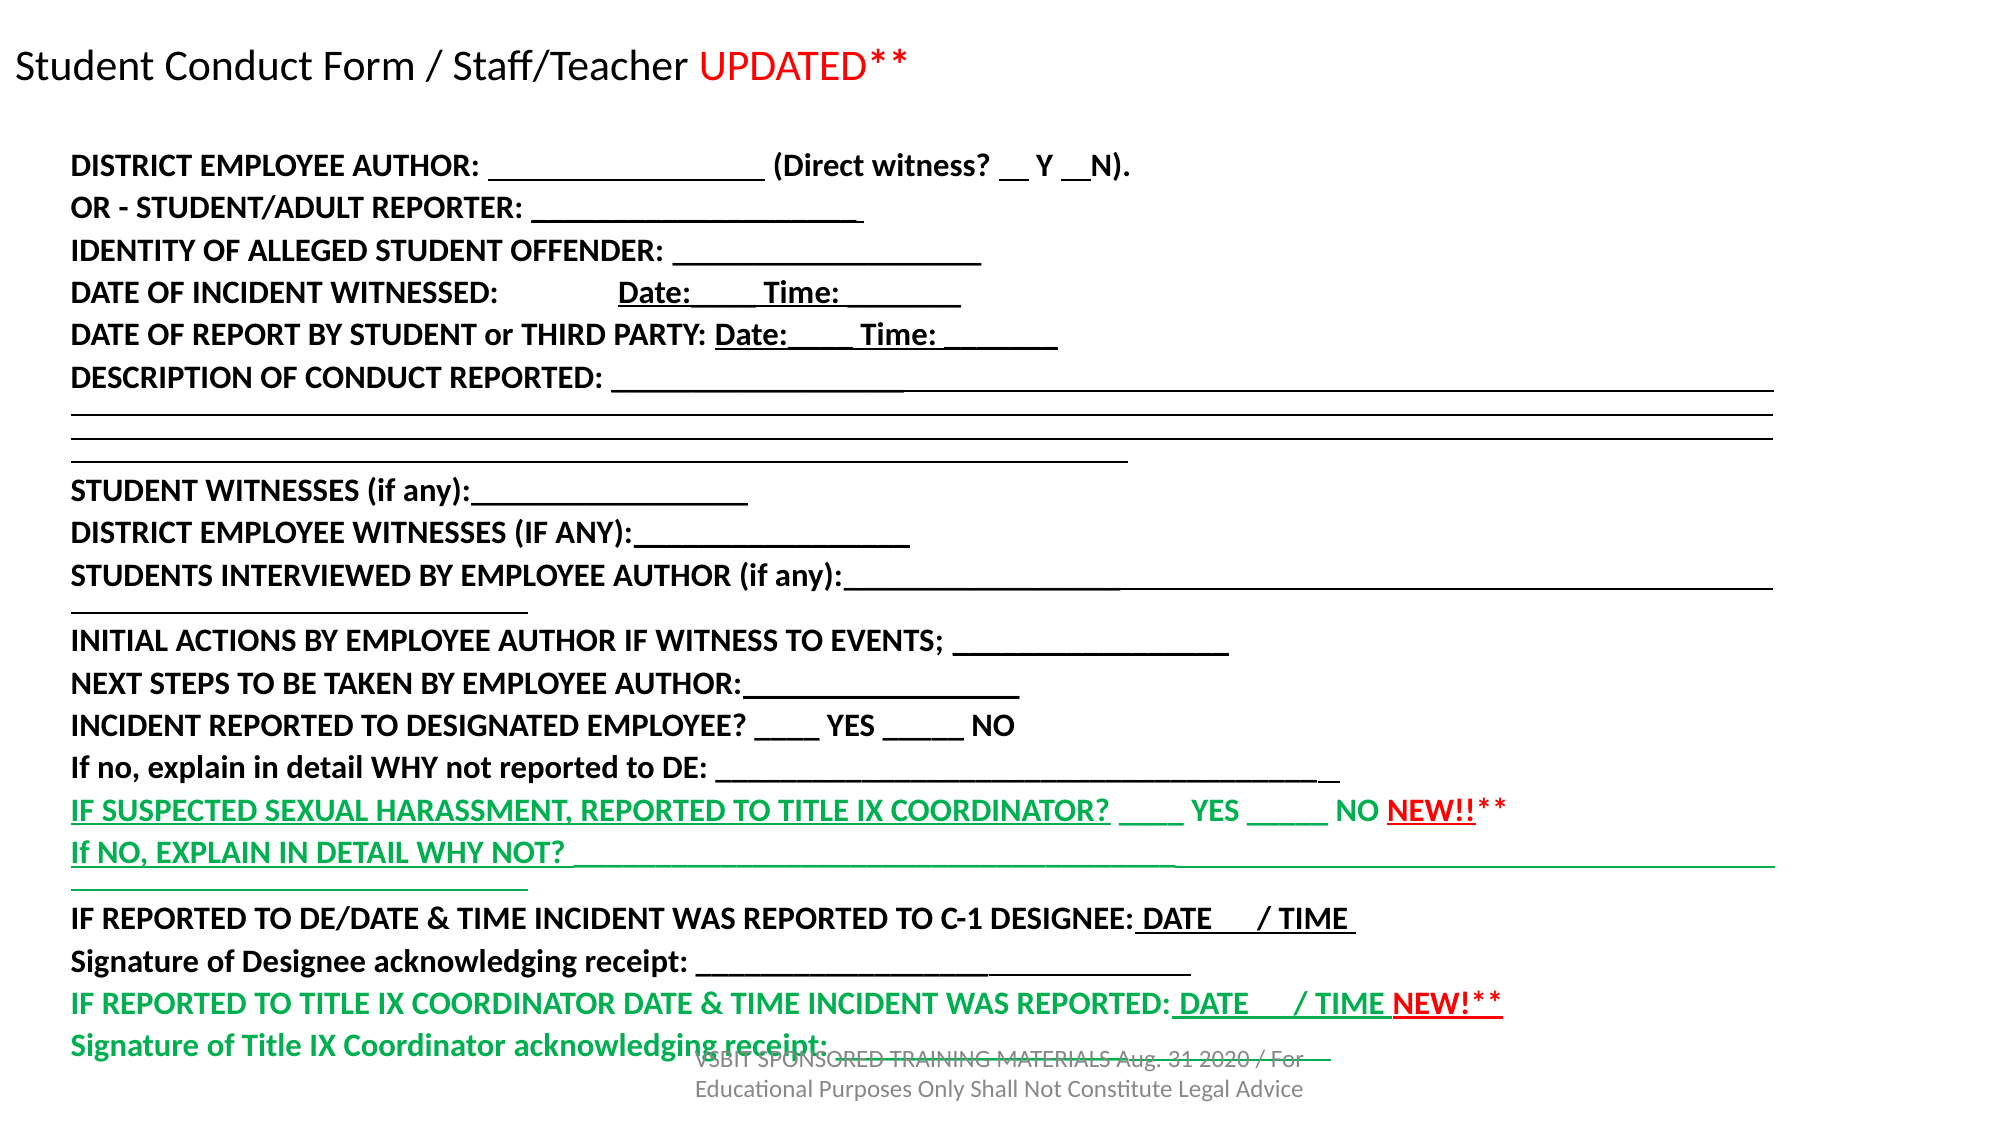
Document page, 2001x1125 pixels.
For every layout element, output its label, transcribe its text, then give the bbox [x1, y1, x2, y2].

list DISTRICT EMPLOYEE AUTHOR: (Direct witness? Y N). OR - STUDENT/ADULT REPORTER: ____________________ IDENTITY OF ALLEGED STUDENT OFFENDER: ___________________ DATE OF INCIDENT WITNESSED: Date:____ Time: _______ DATE OF REPORT BY STUDENT or THIRD PARTY: Date:____ Time: _______ DESCRIPTION OF CONDUCT REPORTED: __________________ STUDENT WITNESSES (if any):_________________ DISTRICT EMPLOYEE WITNESSES (IF ANY):_________________ STUDENTS INTERVIEWED BY EMPLOYEE AUTHOR (if any):_________________ INITIAL ACTIONS BY EMPLOYEE AUTHOR IF WITNESS TO EVENTS; _________________ NEXT STEPS TO BE TAKEN BY EMPLOYEE AUTHOR:_________________ INCIDENT REPORTED TO DESIGNATED EMPLOYEE? ____ YES _____ NO If no, explain in detail WHY not reported to DE: _____________________________________ IF SUSPECTED SEXUAL HARASSMENT, REPORTED TO TITLE IX COORDINATOR? ____ YES _____ NO NEW!!** If NO, EXPLAIN IN DETAIL WHY NOT? _____________________________________ IF REPORTED TO DE/DATE & TIME INCIDENT WAS REPORTED TO C-1 DESIGNEE: DATE / TIME Signature of Designee acknowledging receipt: __________________ IF REPORTED TO TITLE IX COORDINATOR DATE & TIME INCIDENT WAS REPORTED: DATE / TIME NEW!** Signature of Title IX Coordinator acknowledging receipt: __________________ [55, 149, 1794, 1076]
slide_number [137, 1042, 588, 1103]
title Student Conduct Form / Staff/Teacher UPDATED** [0, 35, 1794, 150]
footer VSBIT SPONSORED TRAINING MATERIALS Aug. 31 2020 / For Educational Purposes Only Shall Not Constitute Legal Advice [662, 1042, 1338, 1103]
